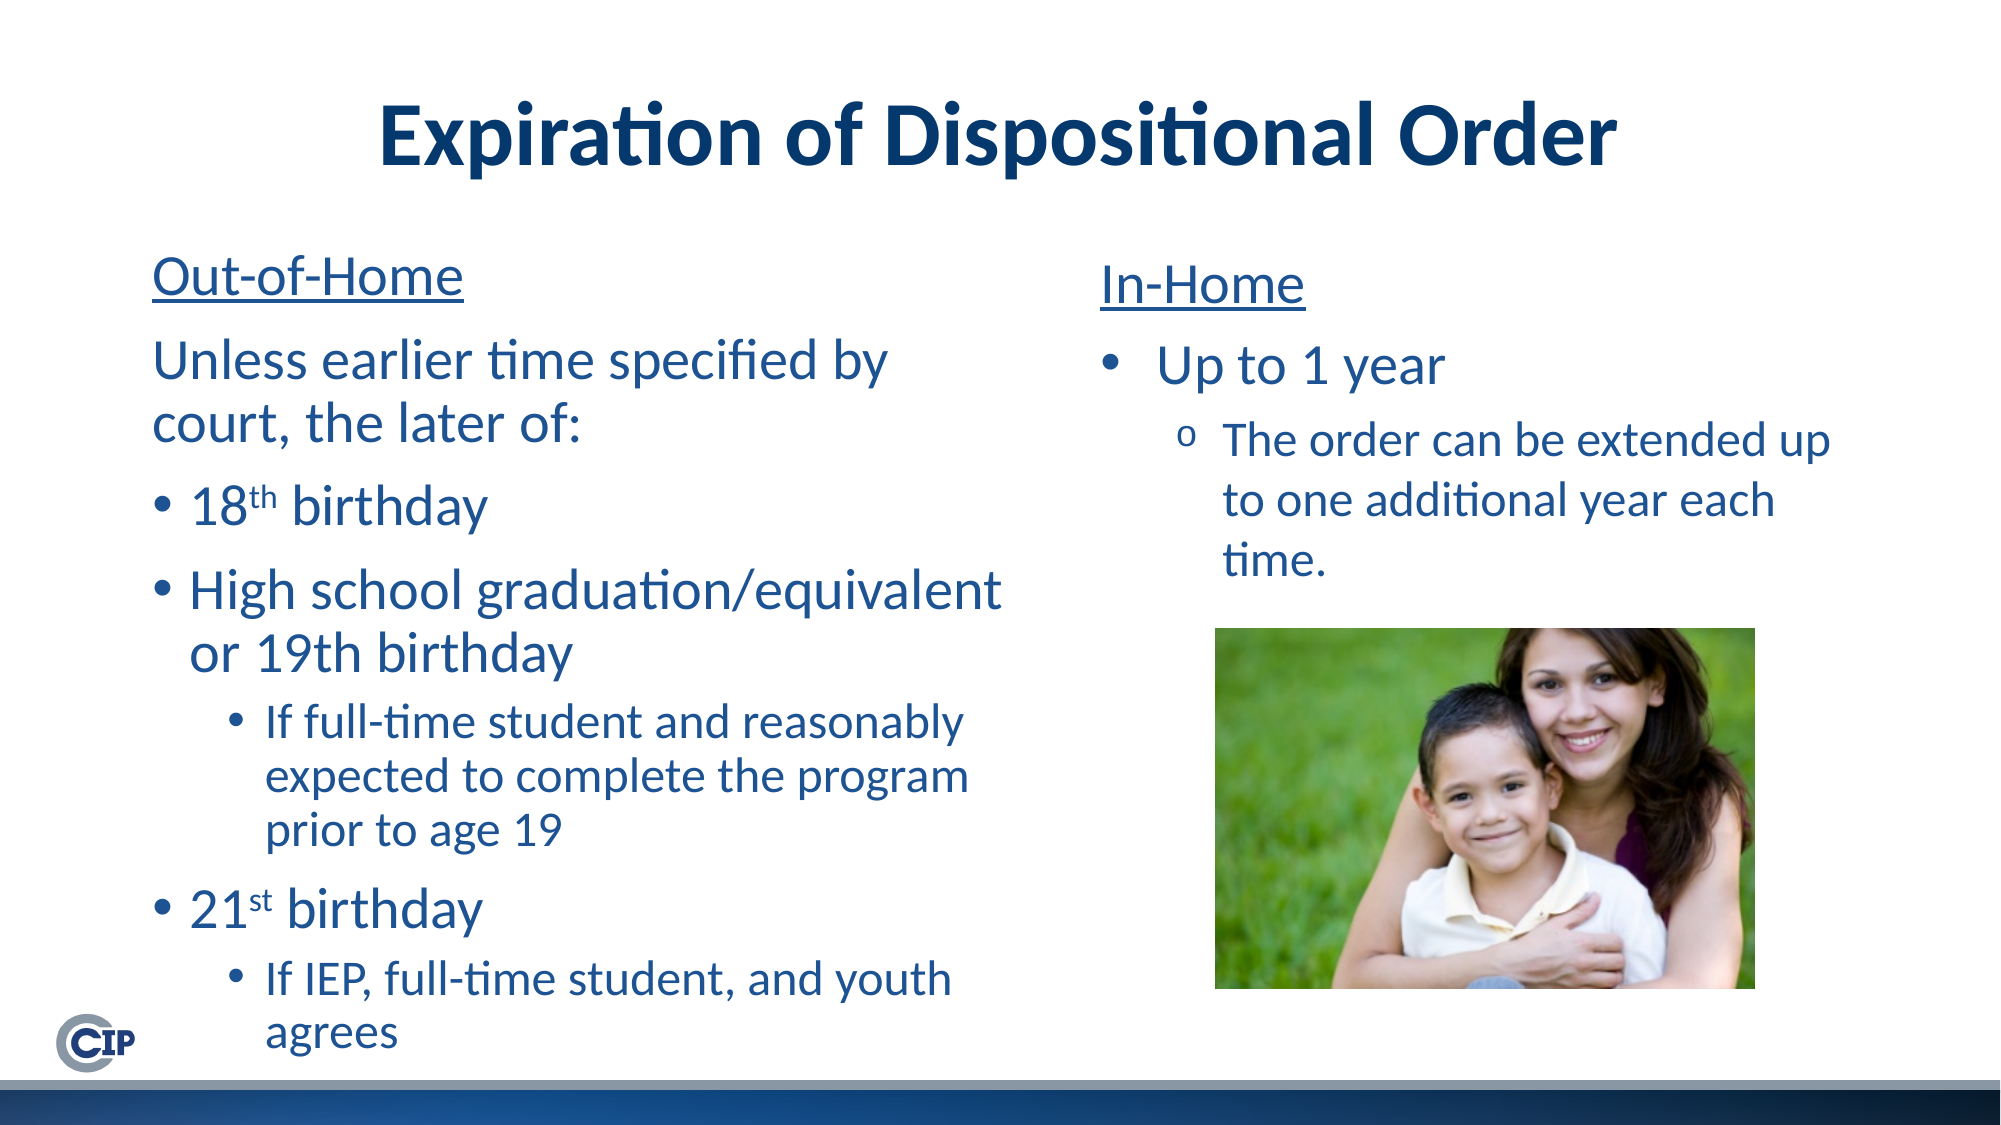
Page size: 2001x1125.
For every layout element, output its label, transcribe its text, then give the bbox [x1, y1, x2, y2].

title Expiration of Dispositional Order [137, 20, 1863, 238]
text_box Out-of-Home Unless earlier time specified by court, the later of: 18th birthday High school graduation/equivalent or 19th birthday If full-time student and reasonably expected to complete the program prior to age 19 21st birthday If IEP, full-time student, and youth agrees [137, 237, 1044, 1021]
picture [1215, 628, 1755, 989]
picture [54, 1012, 137, 1074]
list In-Home Up to 1 year The order can be extended up to one additional year each time. [1085, 237, 1900, 952]
picture [0, 1090, 2001, 1125]
